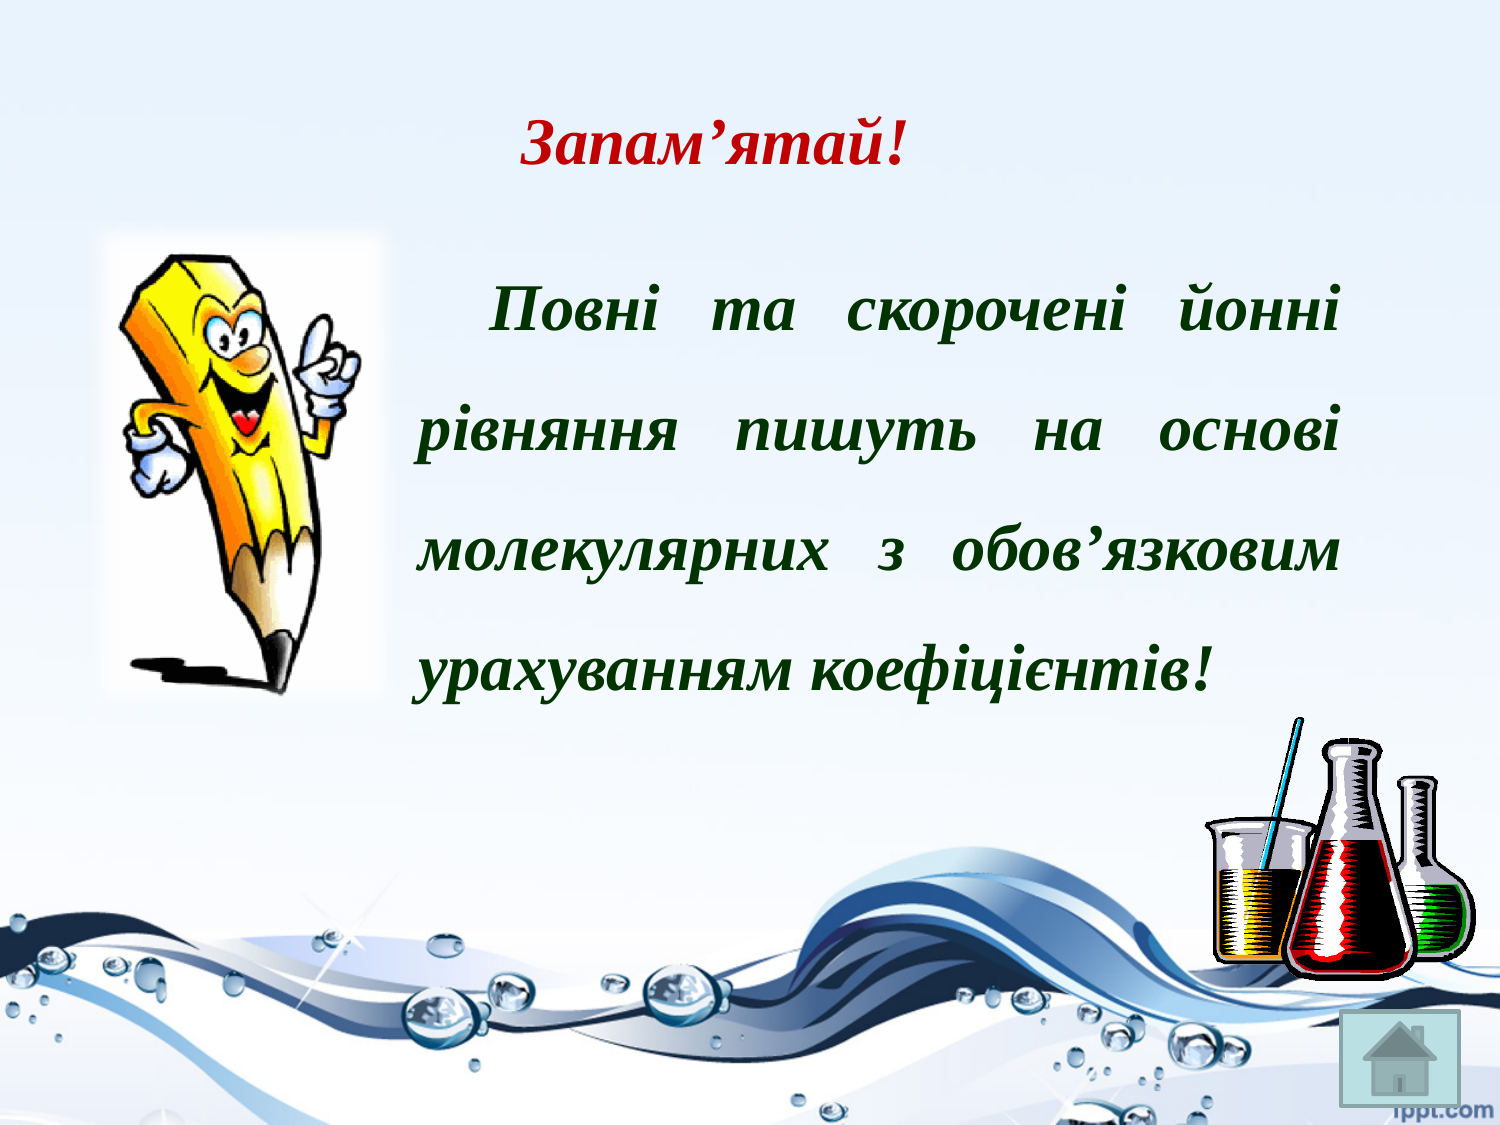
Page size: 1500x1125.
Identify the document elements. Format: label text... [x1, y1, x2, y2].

text_box Запам’ятай! [506, 90, 1109, 185]
picture [0, 0, 1500, 1125]
text_box [1339, 1009, 1461, 1108]
text_box Повні та скорочені йонні рівняння пишуть на основі молекулярних з обов’язковим урахуванням коефіцієнтів! [406, 216, 1358, 711]
